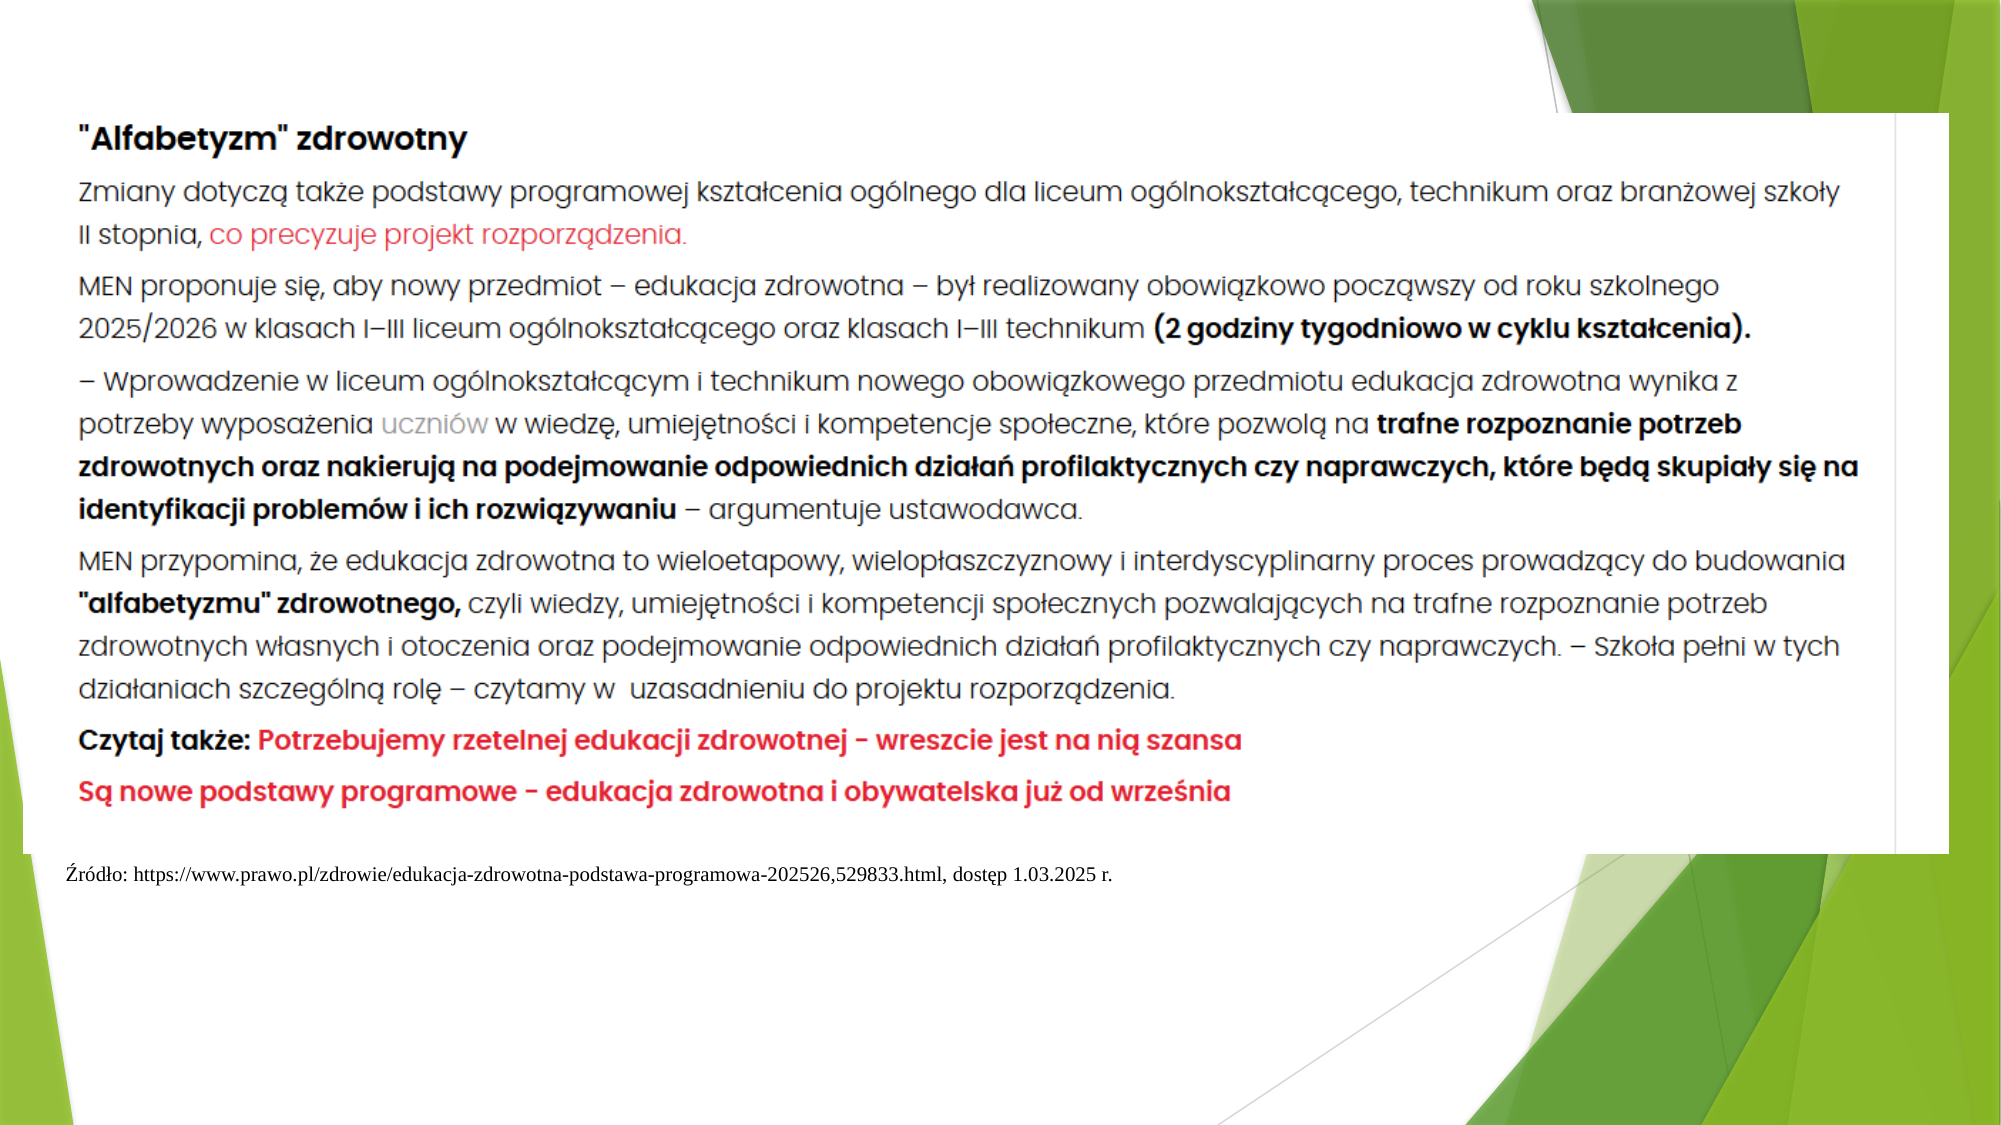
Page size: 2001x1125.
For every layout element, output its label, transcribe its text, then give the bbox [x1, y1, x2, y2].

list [23, 112, 1950, 855]
text_box Źródło: https://www.prawo.pl/zdrowie/edukacja-zdrowotna-podstawa-programowa-202526,529833.html, dostęp 1.03.2025 r. [50, 866, 1732, 894]
